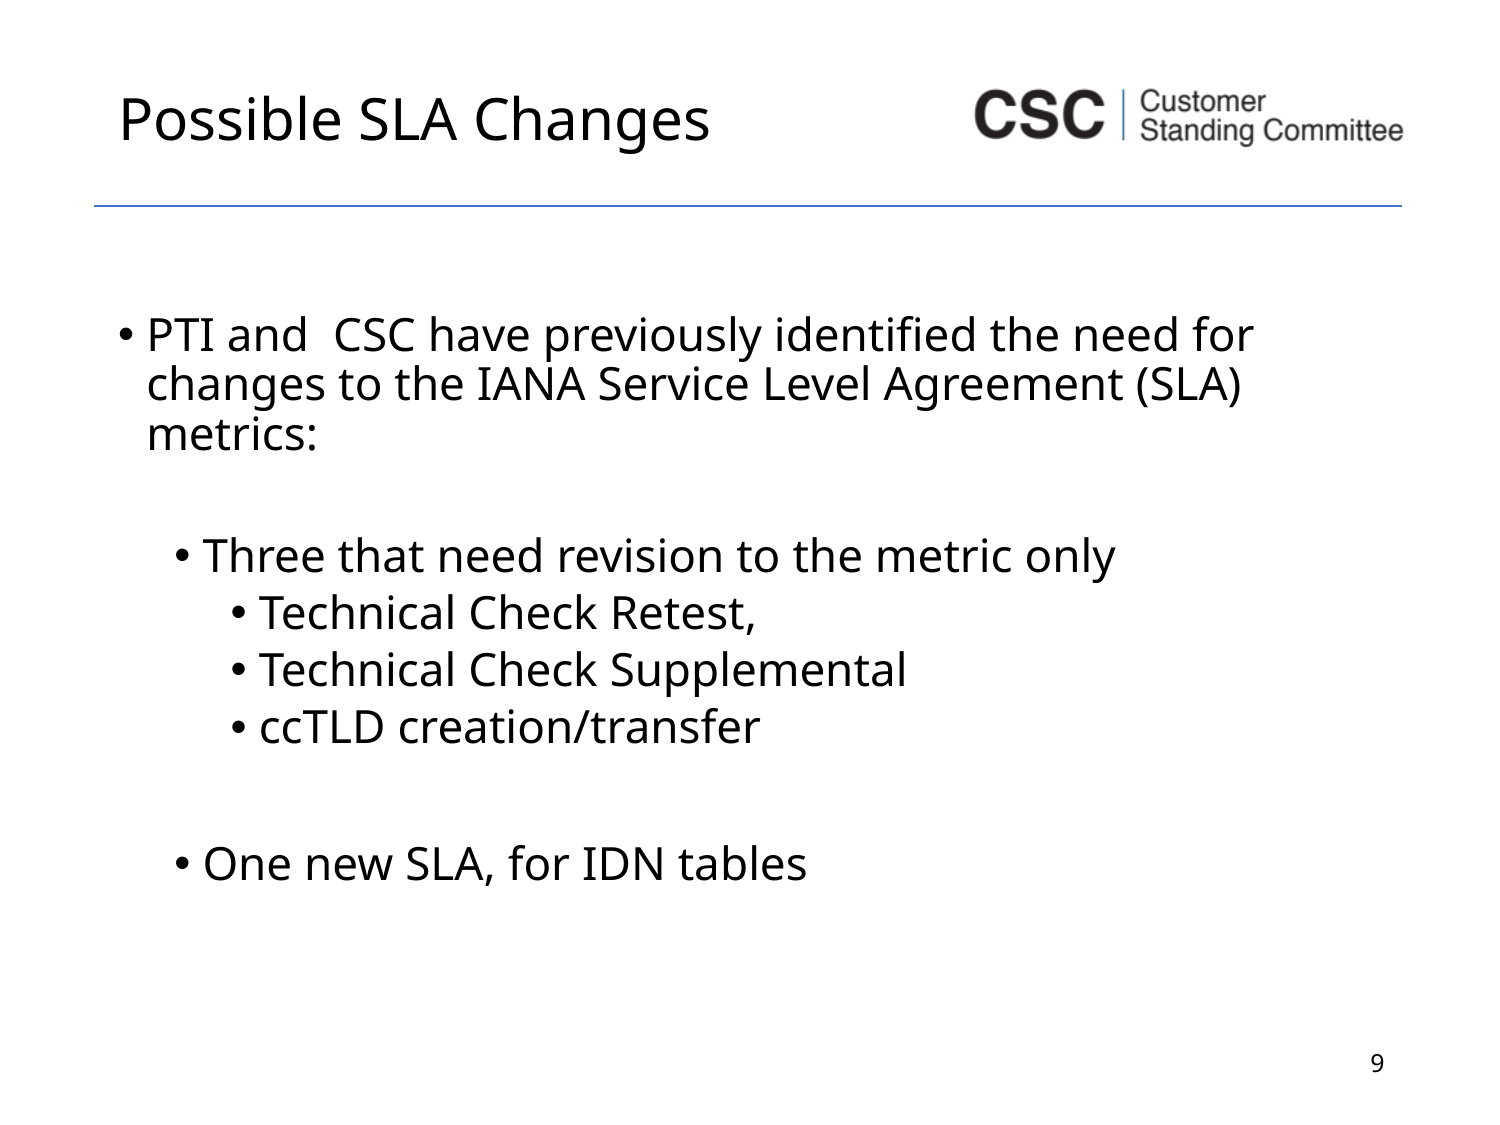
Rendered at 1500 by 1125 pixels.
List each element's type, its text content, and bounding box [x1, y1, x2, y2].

list PTI and CSC have previously identified the need for changes to the IANA Service Level Agreement (SLA) metrics: Three that need revision to the metric only Technical Check Retest, Technical Check Supplemental ccTLD creation/transfer One new SLA, for IDN tables [103, 304, 1397, 1059]
title Possible SLA Changes [103, 70, 1397, 174]
